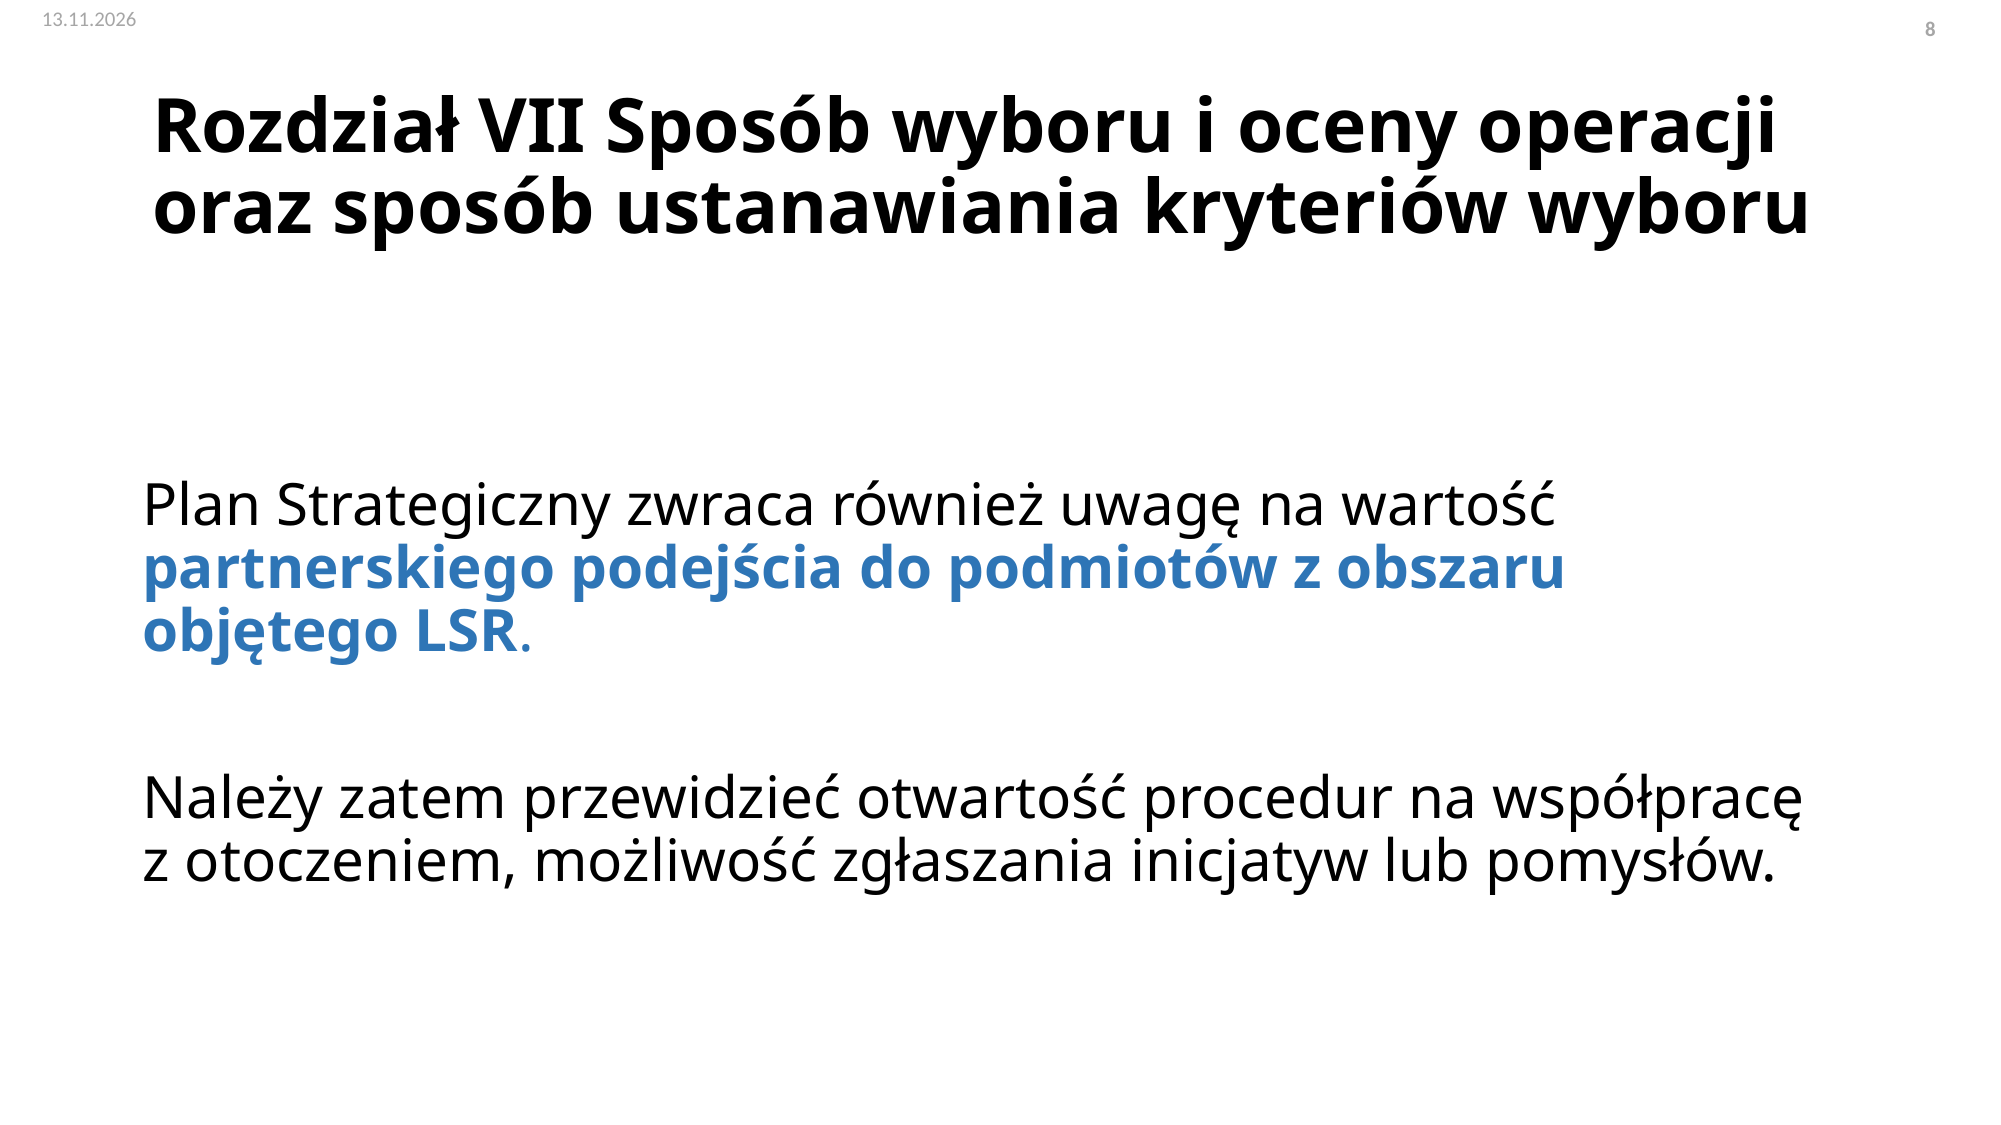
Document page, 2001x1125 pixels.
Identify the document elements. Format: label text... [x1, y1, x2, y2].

list Plan Strategiczny zwraca również uwagę na wartość partnerskiego podejścia do podmiotów z obszaru objętego LSR. Należy zatem przewidzieć otwartość procedur na współpracę z otoczeniem, możliwość zgłaszania inicjatyw lub pomysłów. [127, 293, 1853, 1008]
title Rozdział VII Sposób wyboru i oceny operacji oraz sposób ustanawiania kryteriów wyboru [137, 59, 1863, 278]
